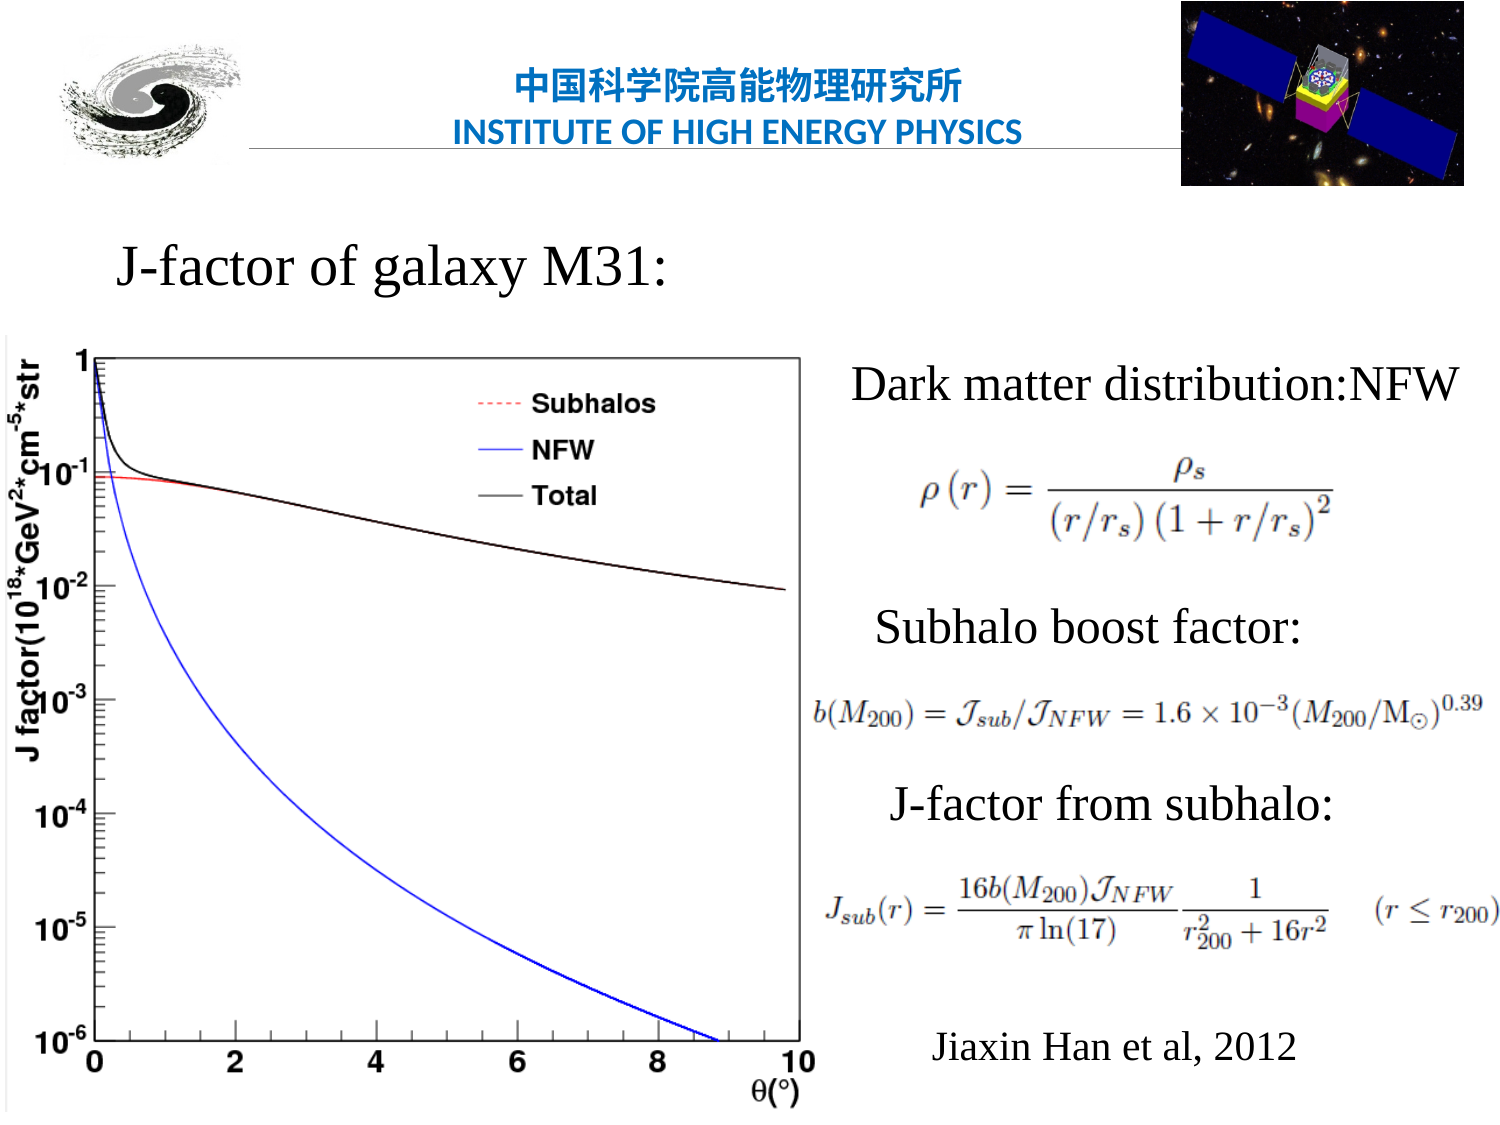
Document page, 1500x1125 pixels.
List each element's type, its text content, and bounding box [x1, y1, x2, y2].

text_box Jiaxin Han et al, 2012 [917, 1011, 1347, 1077]
text_box 中国科学院高能物理研究所 INSTITUTE OF HIGH ENERGY PHYSICS [336, 54, 1140, 147]
text_box J-factor from subhalo: [874, 763, 1376, 838]
picture [52, 32, 249, 165]
picture [906, 444, 1357, 564]
text_box J-factor of galaxy M31: [101, 219, 822, 305]
text_box Dark matter distribution:NFW [836, 343, 1500, 418]
picture [1181, 1, 1464, 186]
text_box Subhalo boost factor: [859, 585, 1368, 661]
picture [4, 335, 1500, 1113]
